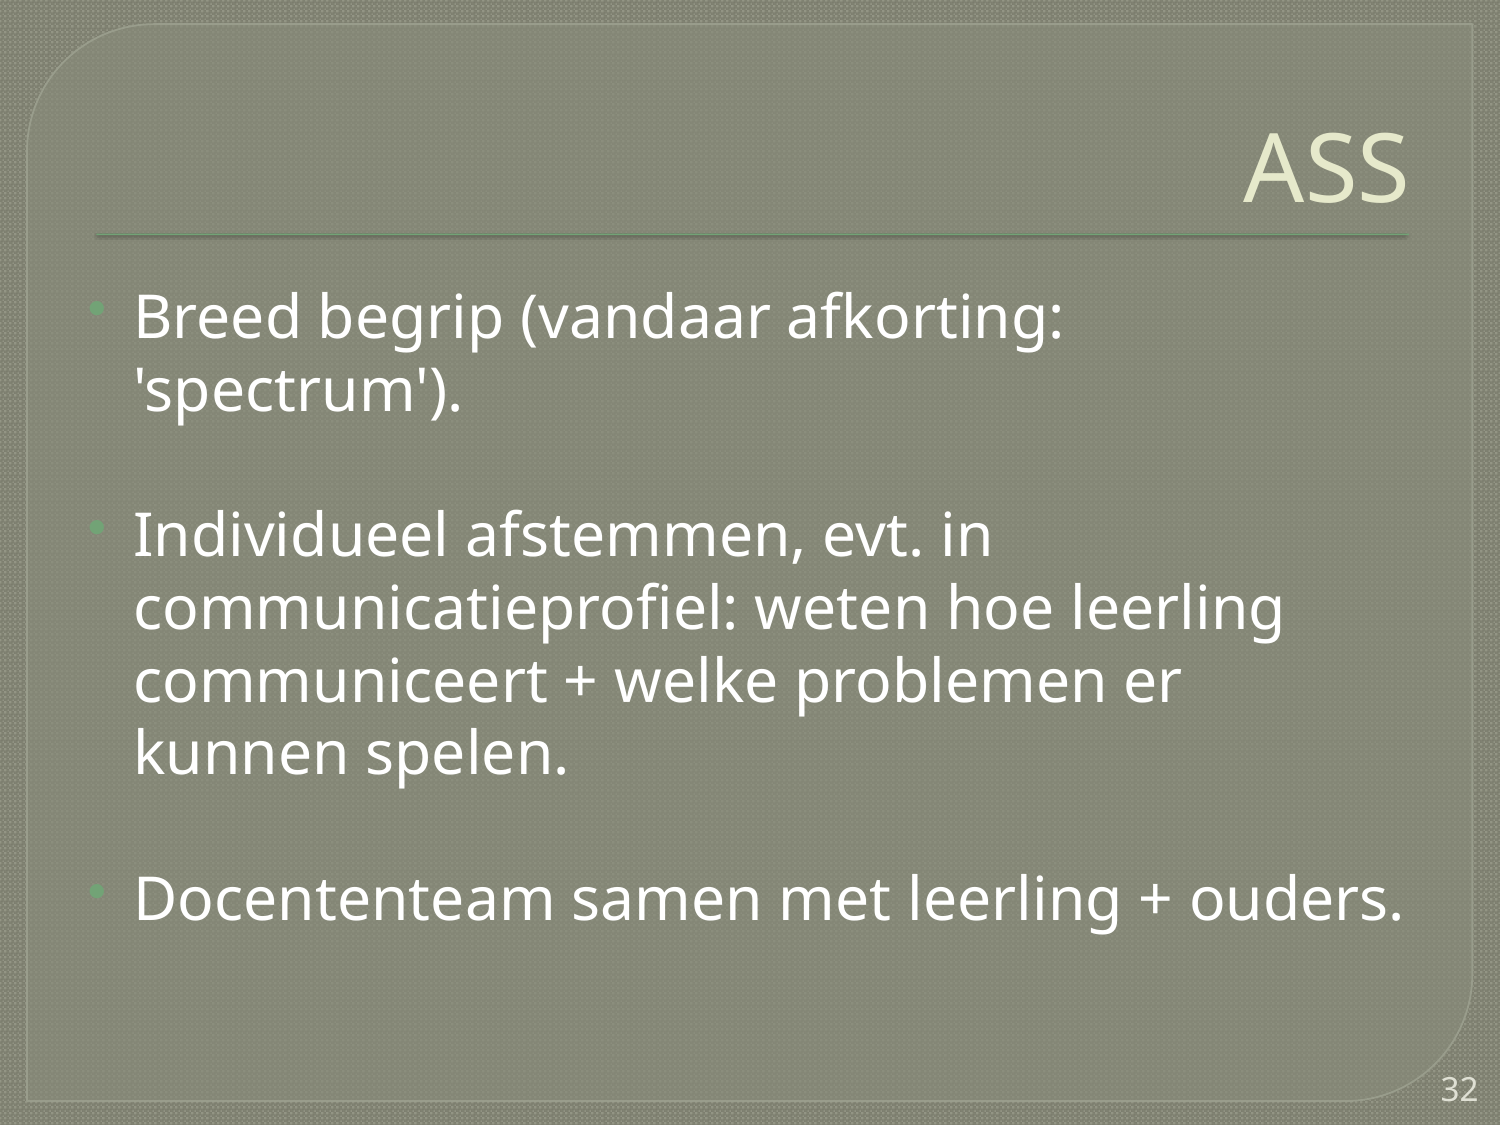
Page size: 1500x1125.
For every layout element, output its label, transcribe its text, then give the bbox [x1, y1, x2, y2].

list Breed begrip (vandaar afkorting: 'spectrum'). Individueel afstemmen, evt. in communicatieprofiel: weten hoe leerling communiceert + welke problemen er kunnen spelen. Docententeam samen met leerling + ouders. [75, 270, 1425, 1013]
title ASS [75, 41, 1425, 230]
slide_number 32 [1417, 1068, 1494, 1114]
